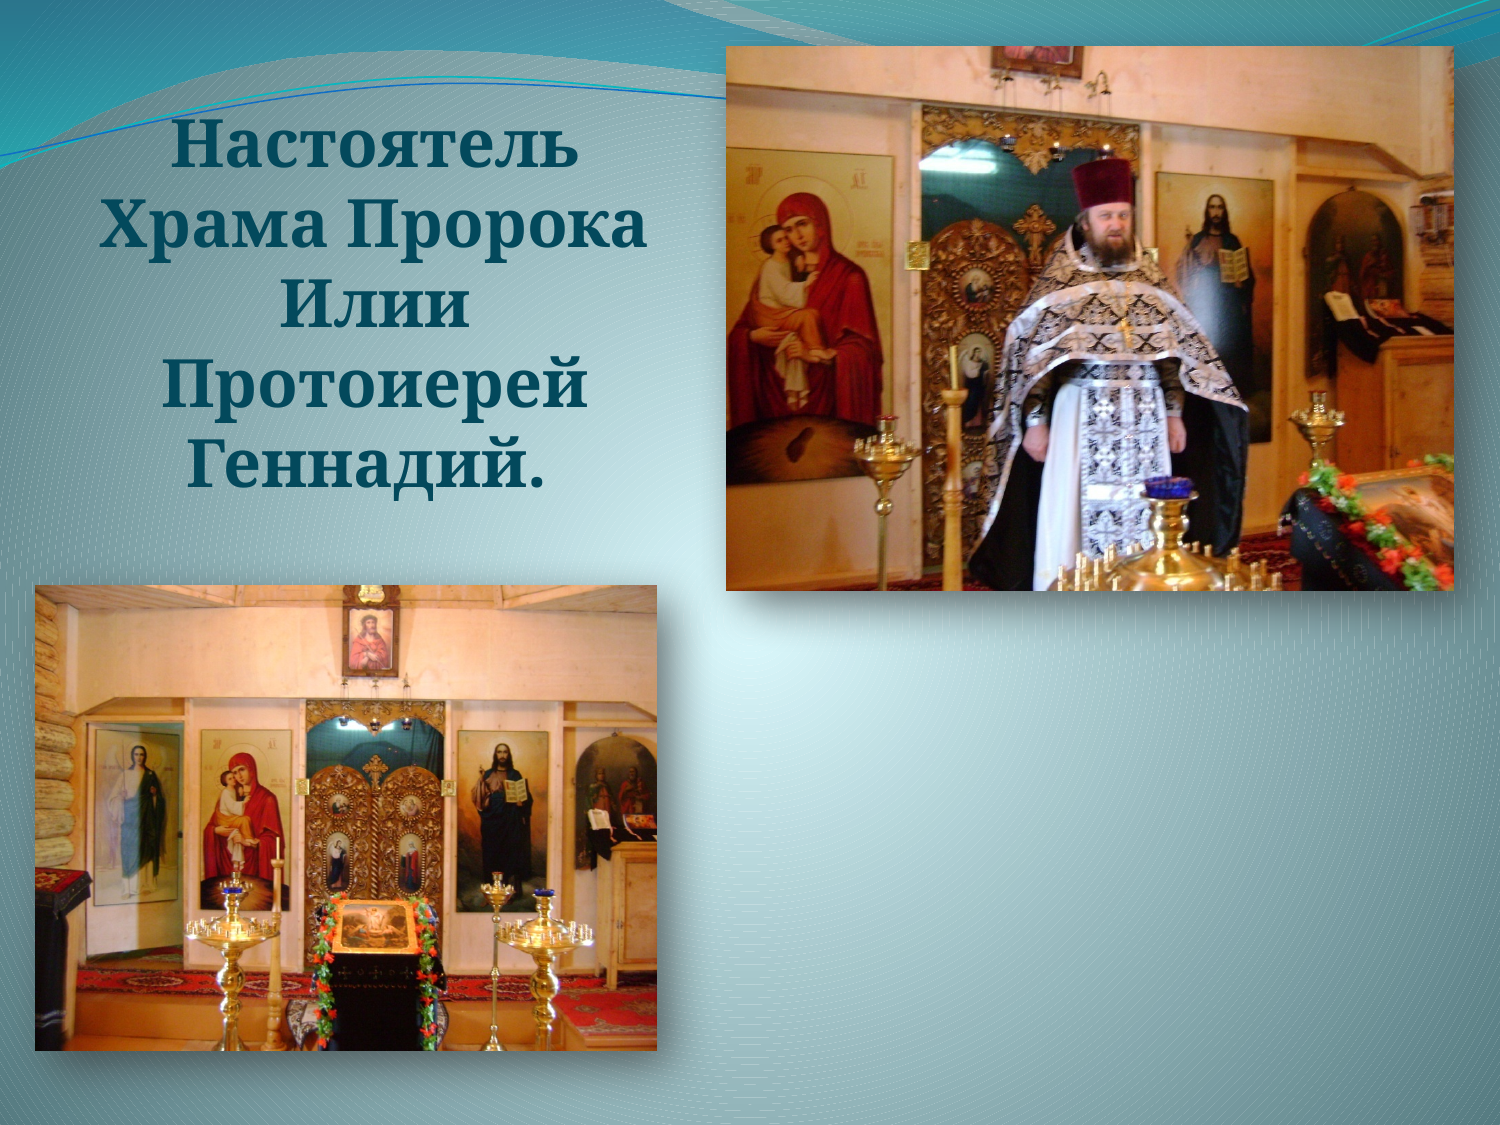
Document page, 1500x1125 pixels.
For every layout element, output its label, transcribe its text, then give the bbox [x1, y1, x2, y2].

picture [726, 46, 1454, 592]
text_box Настоятель Храма Пророка Илии Протоиерей Геннадий. [58, 93, 692, 509]
picture [34, 585, 657, 1052]
